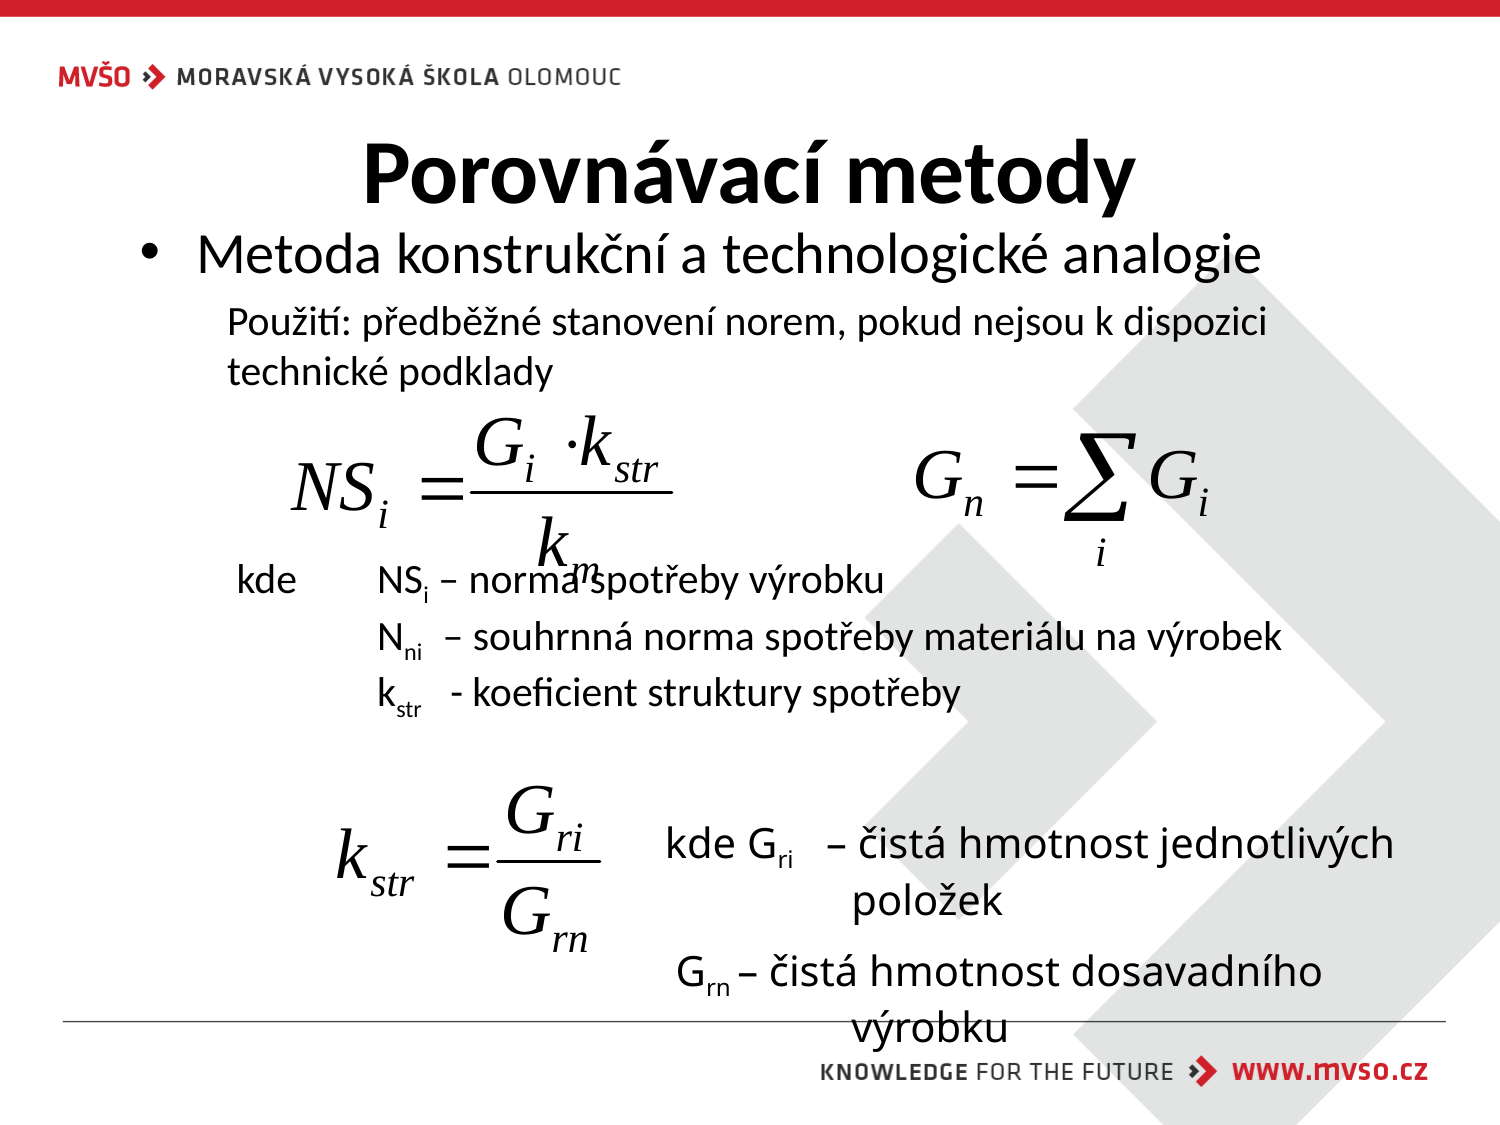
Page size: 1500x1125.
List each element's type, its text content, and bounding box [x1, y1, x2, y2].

picture [0, 0, 1500, 1125]
title Porovnávací metody [75, 101, 1425, 233]
text_box kde Gri – čistá hmotnost jednotlivých položek Grn – čistá hmotnost dosavadního výrobku [650, 809, 1450, 1125]
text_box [277, 396, 689, 600]
list Metoda konstrukční a technologické analogie Použití: předběžné stanovení norem, pokud nejsou k dispozici technické podklady kde NSi – norma spotřeby výrobku Nni – souhrnná norma spotřeby materiálu na výrobek kstr - koeficient struktury spotřeby [124, 208, 1400, 796]
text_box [903, 420, 1232, 582]
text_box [324, 765, 617, 969]
